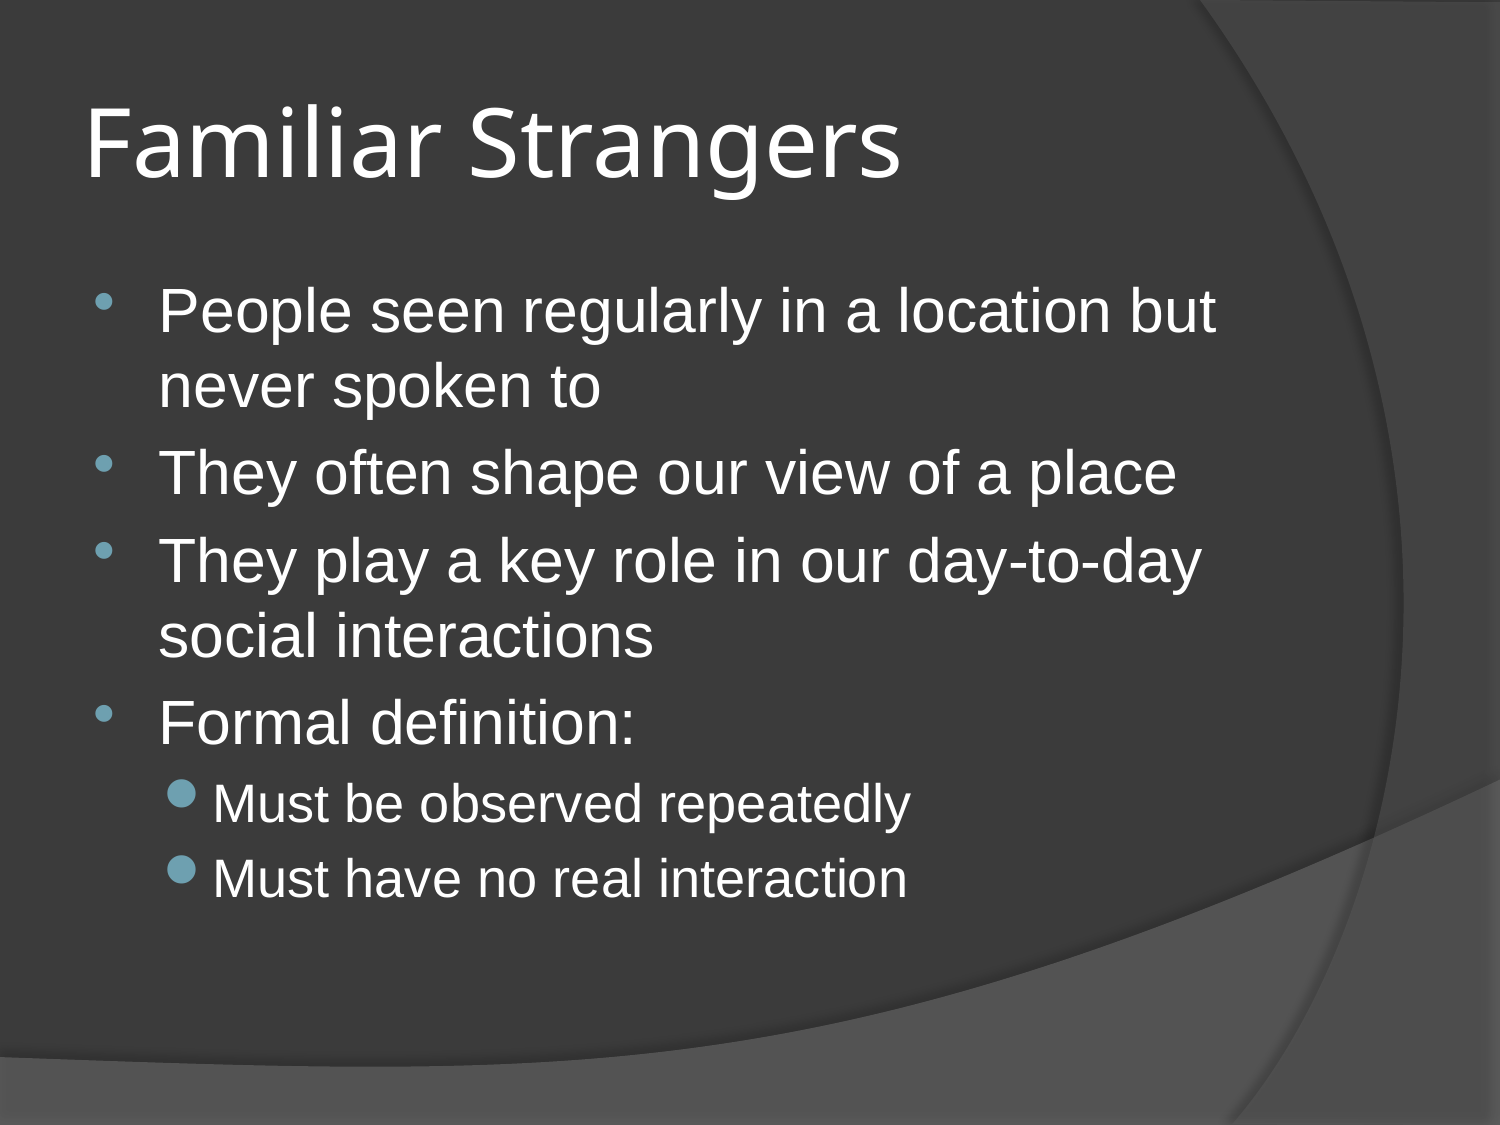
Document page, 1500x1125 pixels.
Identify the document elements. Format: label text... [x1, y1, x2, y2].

list People seen regularly in a location but never spoken to They often shape our view of a place They play a key role in our day-to-day social interactions Formal definition: Must be observed repeatedly Must have no real interaction [75, 262, 1300, 1005]
title Familiar Strangers [75, 45, 1300, 233]
